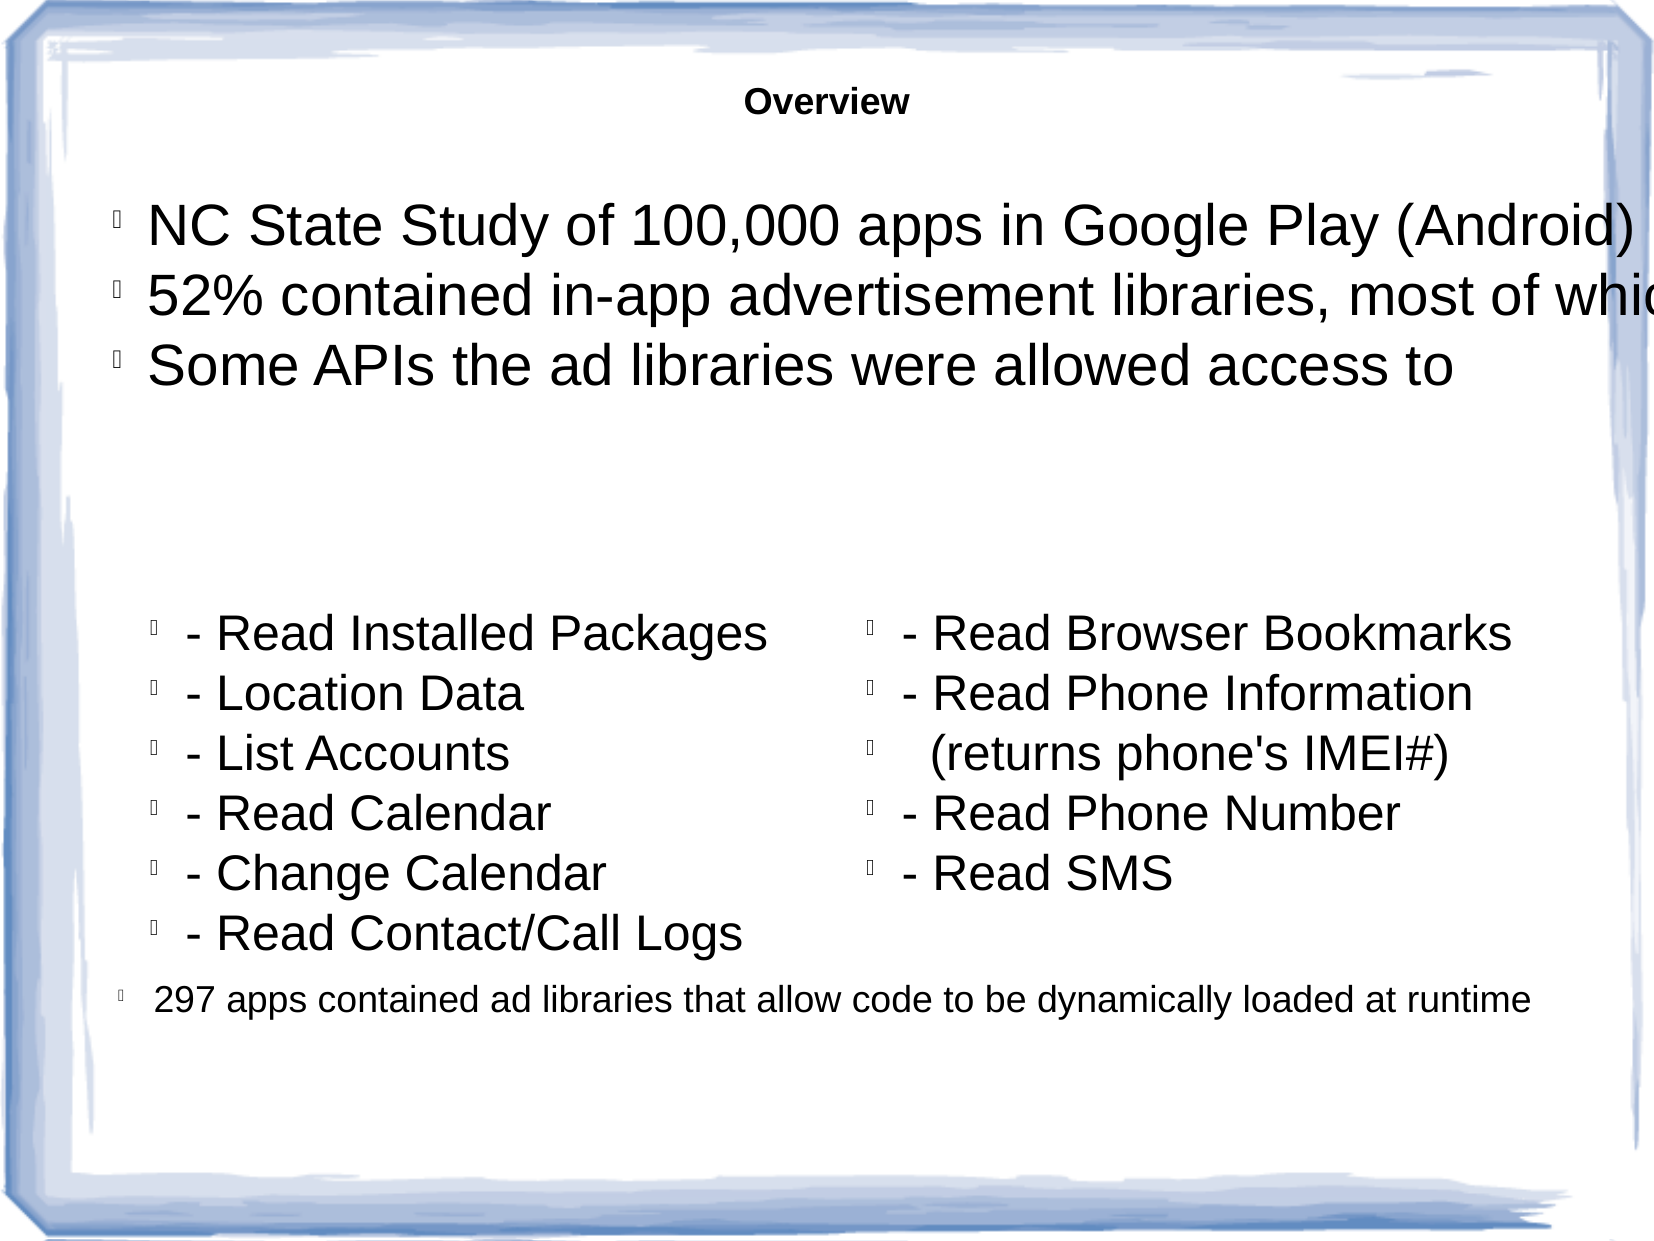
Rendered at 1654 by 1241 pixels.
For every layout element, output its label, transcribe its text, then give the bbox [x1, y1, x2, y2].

text_box NC State Study of 100,000 apps in Google Play (Android) 52% contained in-app advertisement libraries, most of which collect personal data. Some APIs the ad libraries were allowed access to [112, 187, 1570, 572]
text_box Overview [82, 48, 1571, 151]
text_box 297 apps contained ad libraries that allow code to be dynamically loaded at runtime [118, 975, 1613, 1143]
picture [0, 0, 1654, 1241]
text_box - Read Browser Bookmarks - Read Phone Information (returns phone's IMEI#) - Read Phone Number - Read SMS [866, 600, 1575, 935]
text_box - Read Installed Packages - Location Data - List Accounts - Read Calendar - Change Calendar - Read Contact/Call Logs [150, 600, 859, 975]
